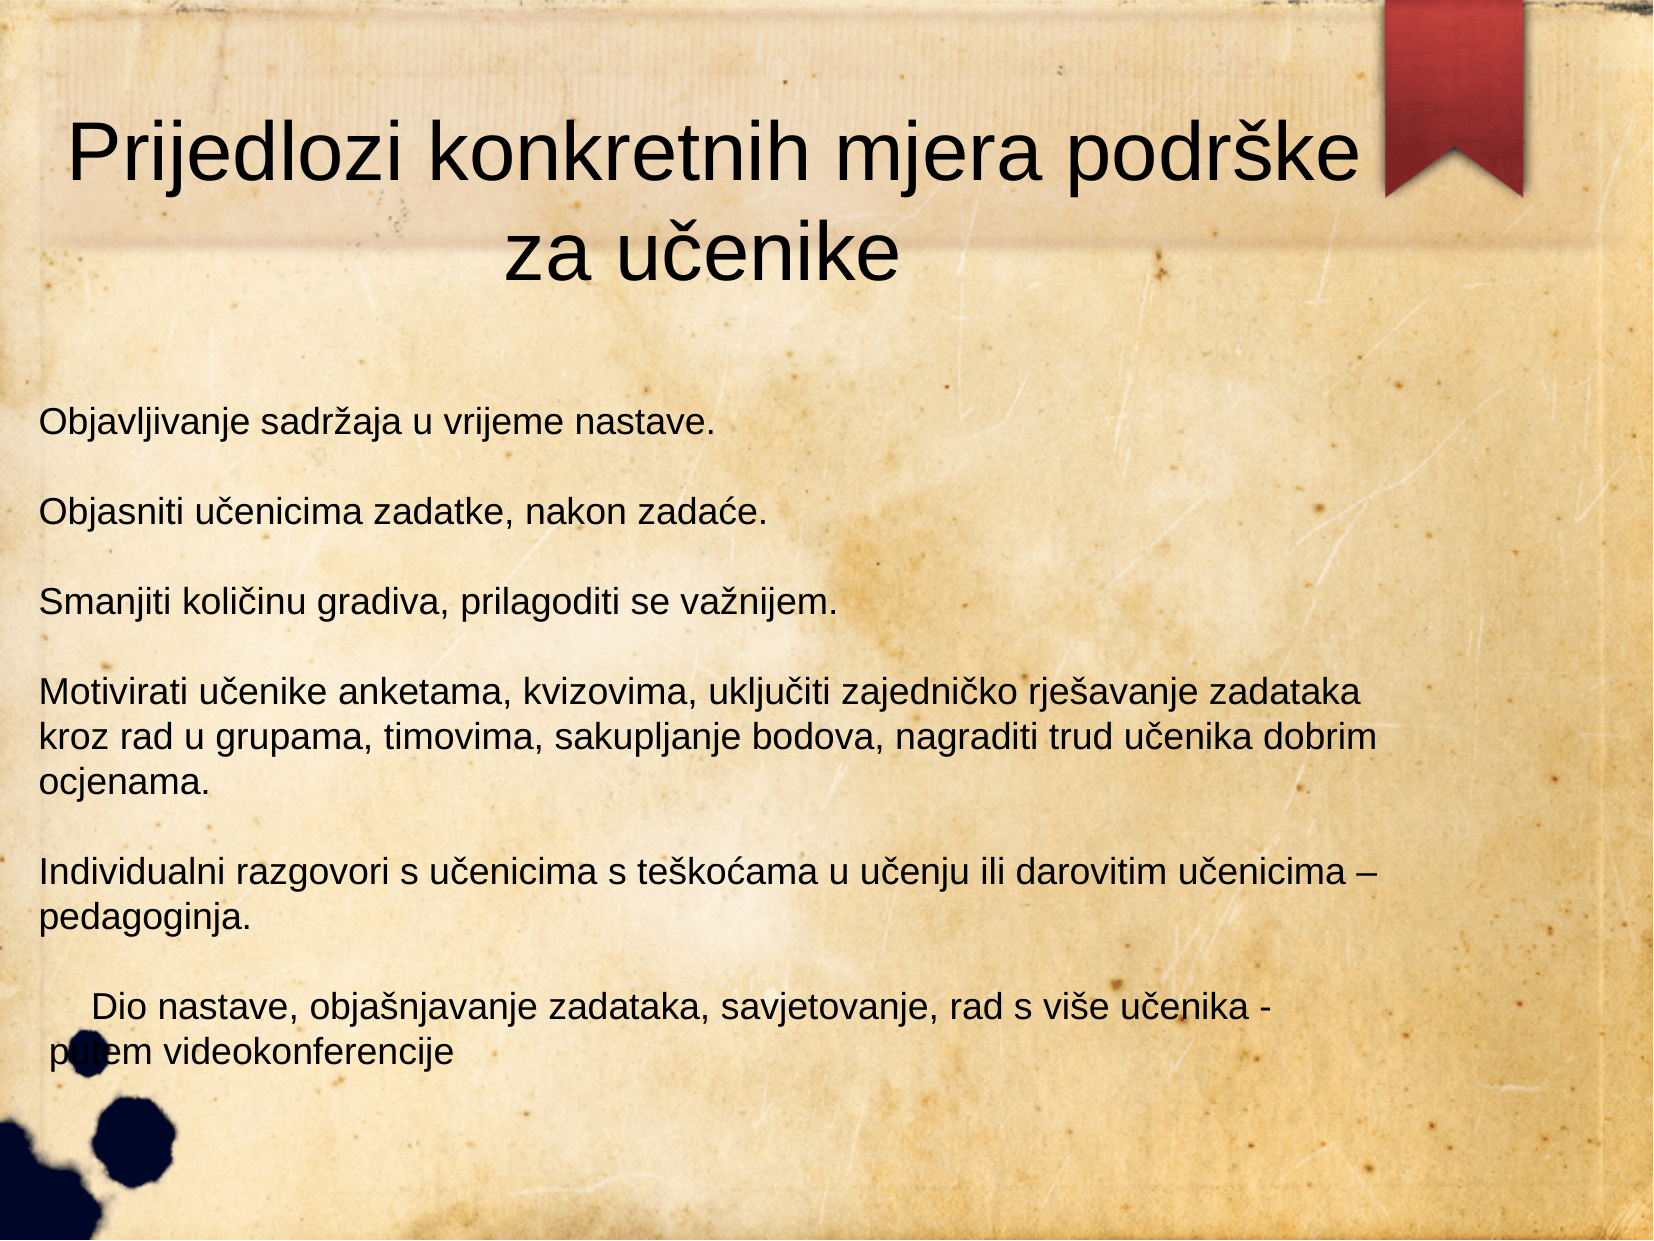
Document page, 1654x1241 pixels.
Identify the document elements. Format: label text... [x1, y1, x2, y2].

picture [0, 0, 1654, 1240]
text_box Prijedlozi konkretnih mjera podrške za učenike Objavljivanje sadržaja u vrijeme nastave. Objasniti učenicima zadatke, nakon zadaće. Smanjiti količinu gradiva, prilagoditi se važnijem. Motivirati učenike anketama, kvizovima, uključiti zajedničko rješavanje zadataka kroz rad u grupama, timovima, sakupljanje bodova, nagraditi trud učenika dobrim ocjenama. Individualni razgovori s učenicima s teškoćama u učenju ili darovitim učenicima – pedagoginja. Dio nastave, objašnjavanje zadataka, savjetovanje, rad s više učenika - putem videokonferencije [23, 89, 1406, 1170]
